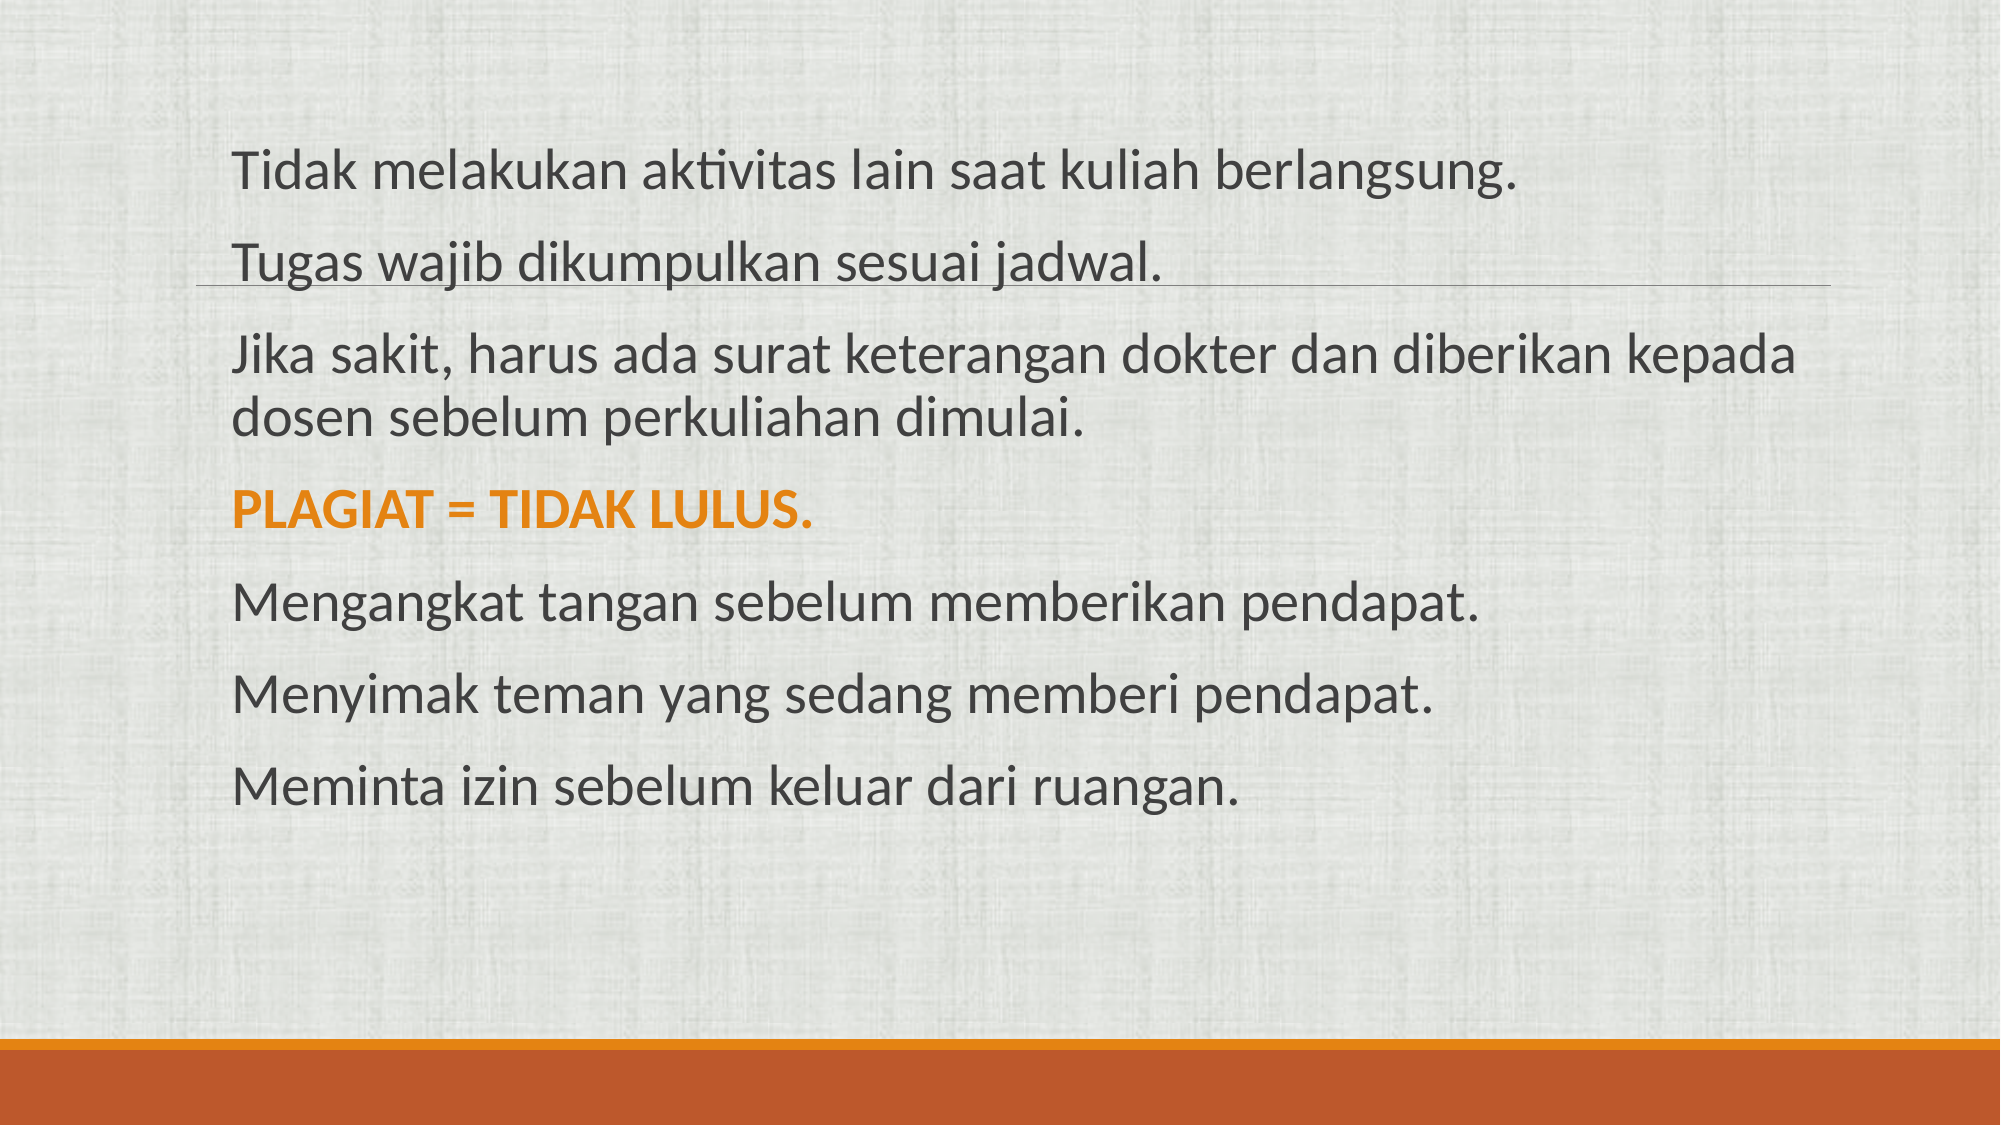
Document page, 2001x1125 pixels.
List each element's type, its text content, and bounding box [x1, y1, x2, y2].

list Tidak melakukan aktivitas lain saat kuliah berlangsung. Tugas wajib dikumpulkan sesuai jadwal. Jika sakit, harus ada surat keterangan dokter dan diberikan kepada dosen sebelum perkuliahan dimulai. PLAGIAT = TIDAK LULUS. Mengangkat tangan sebelum memberikan pendapat. Menyimak teman yang sedang memberi pendapat. Meminta izin sebelum keluar dari ruangan. [216, 131, 1926, 907]
